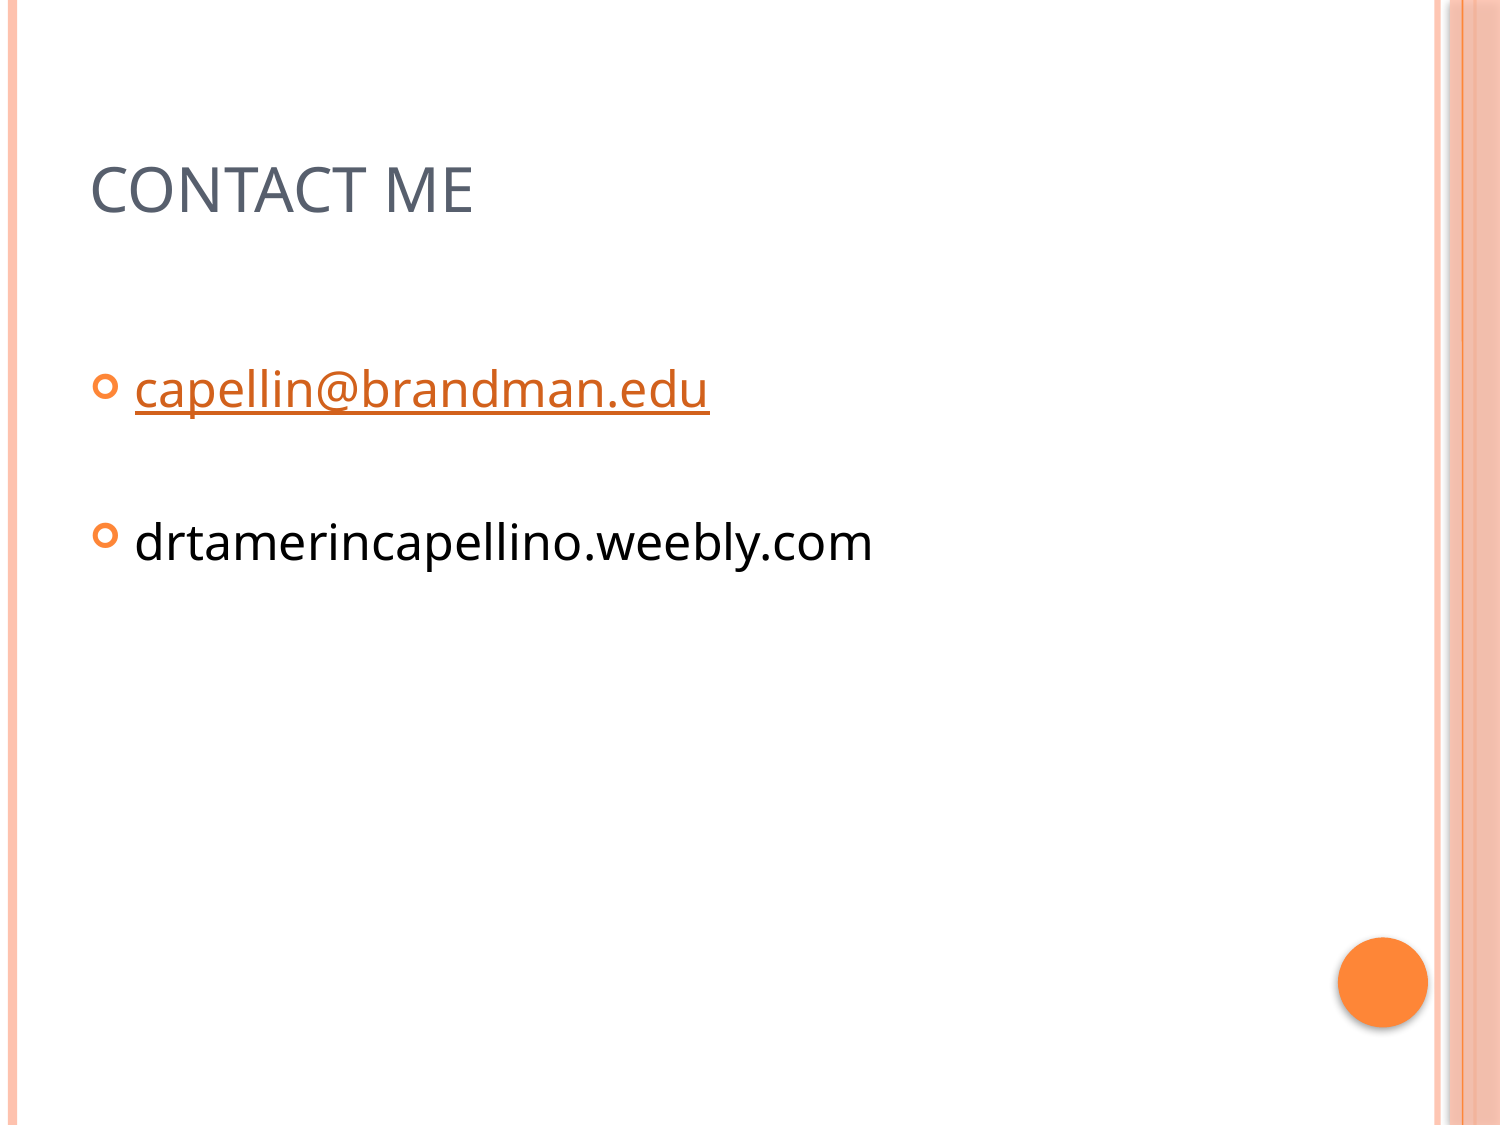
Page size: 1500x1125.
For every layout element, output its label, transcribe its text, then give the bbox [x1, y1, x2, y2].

title Contact me [75, 45, 1300, 233]
list capellin@brandman.edu drtamerincapellino.weebly.com [75, 350, 1300, 1062]
